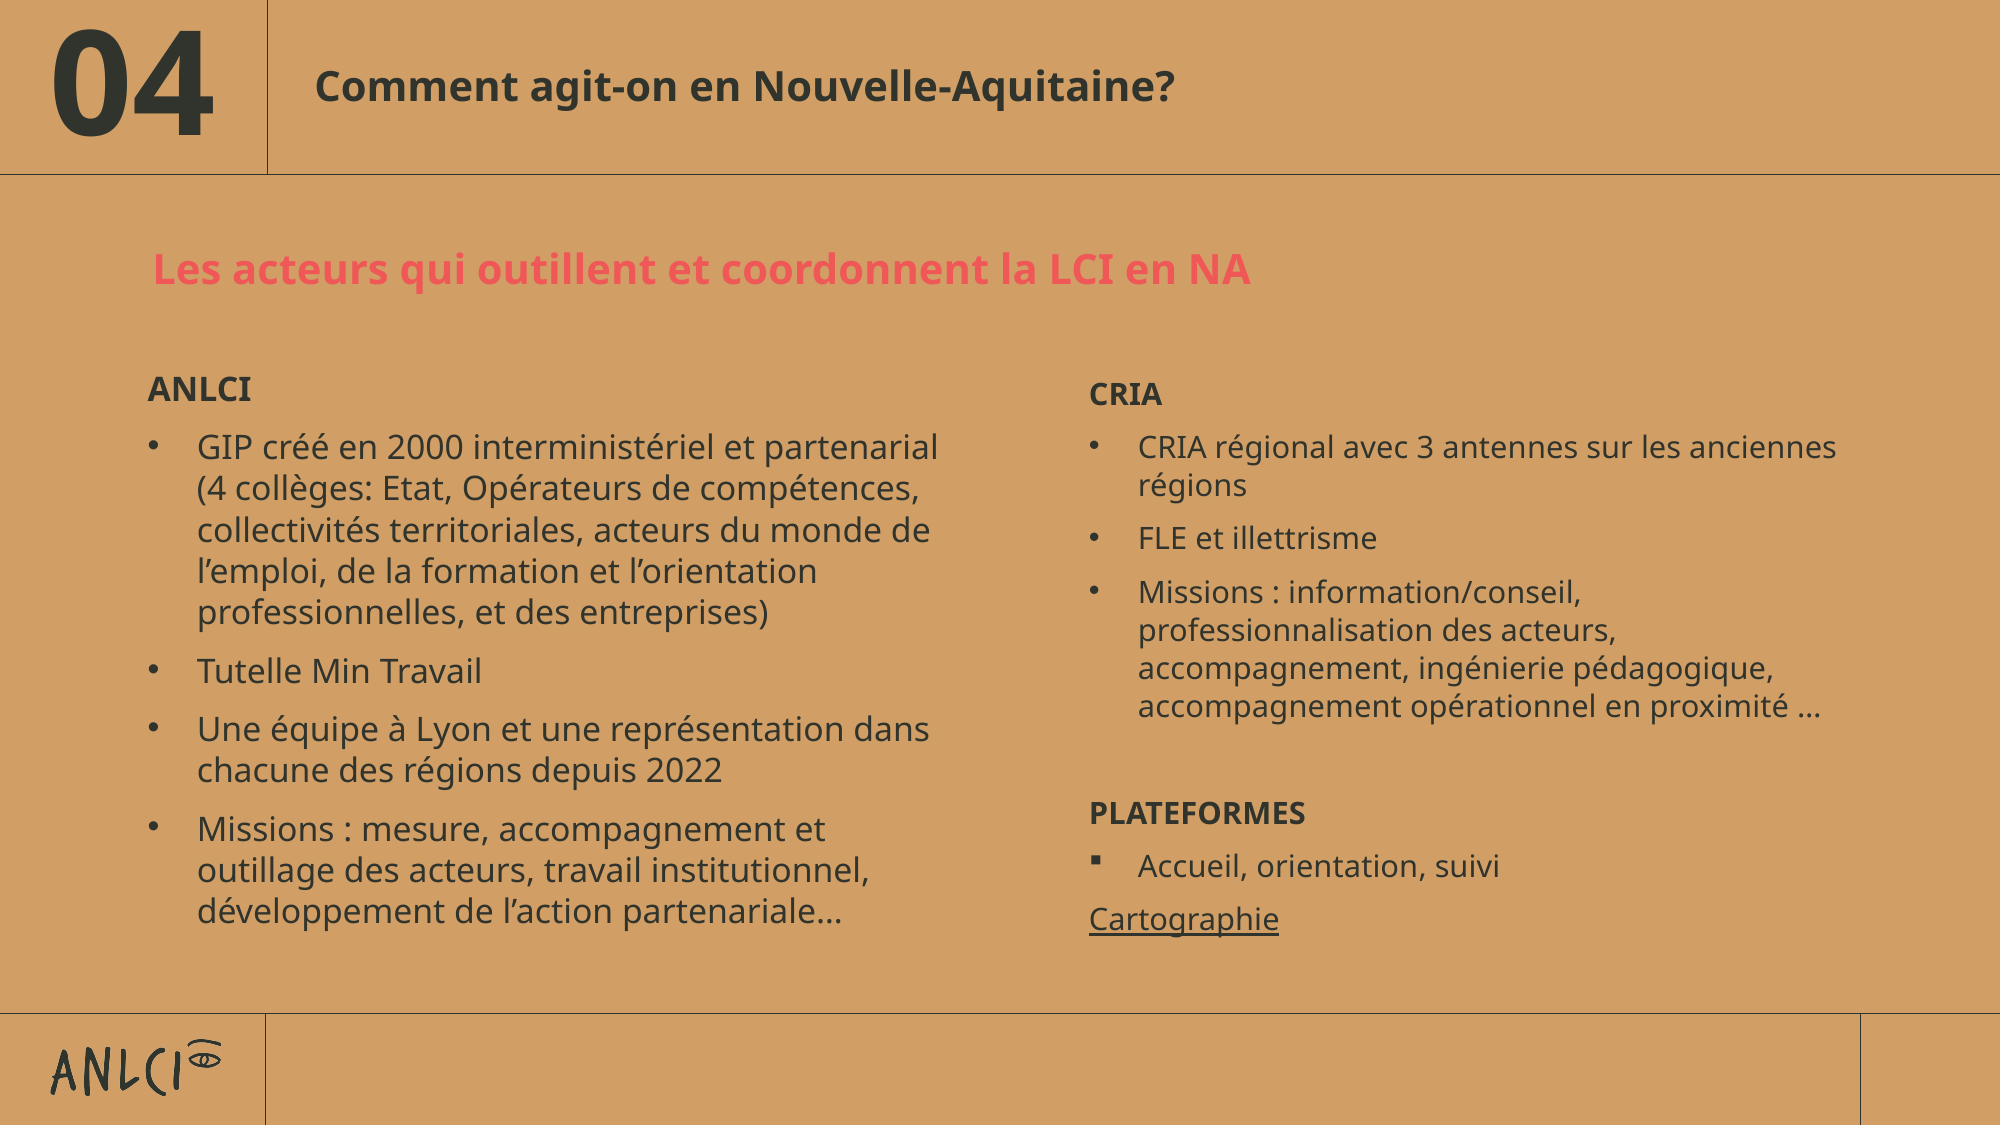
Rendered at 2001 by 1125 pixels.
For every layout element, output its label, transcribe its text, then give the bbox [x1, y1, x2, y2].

list 04 [0, 2, 266, 166]
list CRIA CRIA régional avec 3 antennes sur les anciennes régions FLE et illettrisme Missions : information/conseil, professionnalisation des acteurs, accompagnement, ingénierie pédagogique, accompagnement opérationnel en proximité … PLATEFORMES Accueil, orientation, suivi Cartographie [1073, 367, 1863, 953]
title Comment agit-on en Nouvelle-Aquitaine? [299, 2, 1884, 175]
list ANLCI GIP créé en 2000 interministériel et partenarial (4 collèges: Etat, Opérateurs de compétences, collectivités territoriales, acteurs du monde de l’emploi, de la formation et l’orientation professionnelles, et des entreprises) Tutelle Min Travail Une équipe à Lyon et une représentation dans chacune des régions depuis 2022 Missions : mesure, accompagnement et outillage des acteurs, travail institutionnel, développement de l’action partenariale… [132, 360, 983, 946]
list Les acteurs qui outillent et coordonnent la LCI en NA [137, 226, 1863, 313]
picture [32, 1036, 250, 1102]
